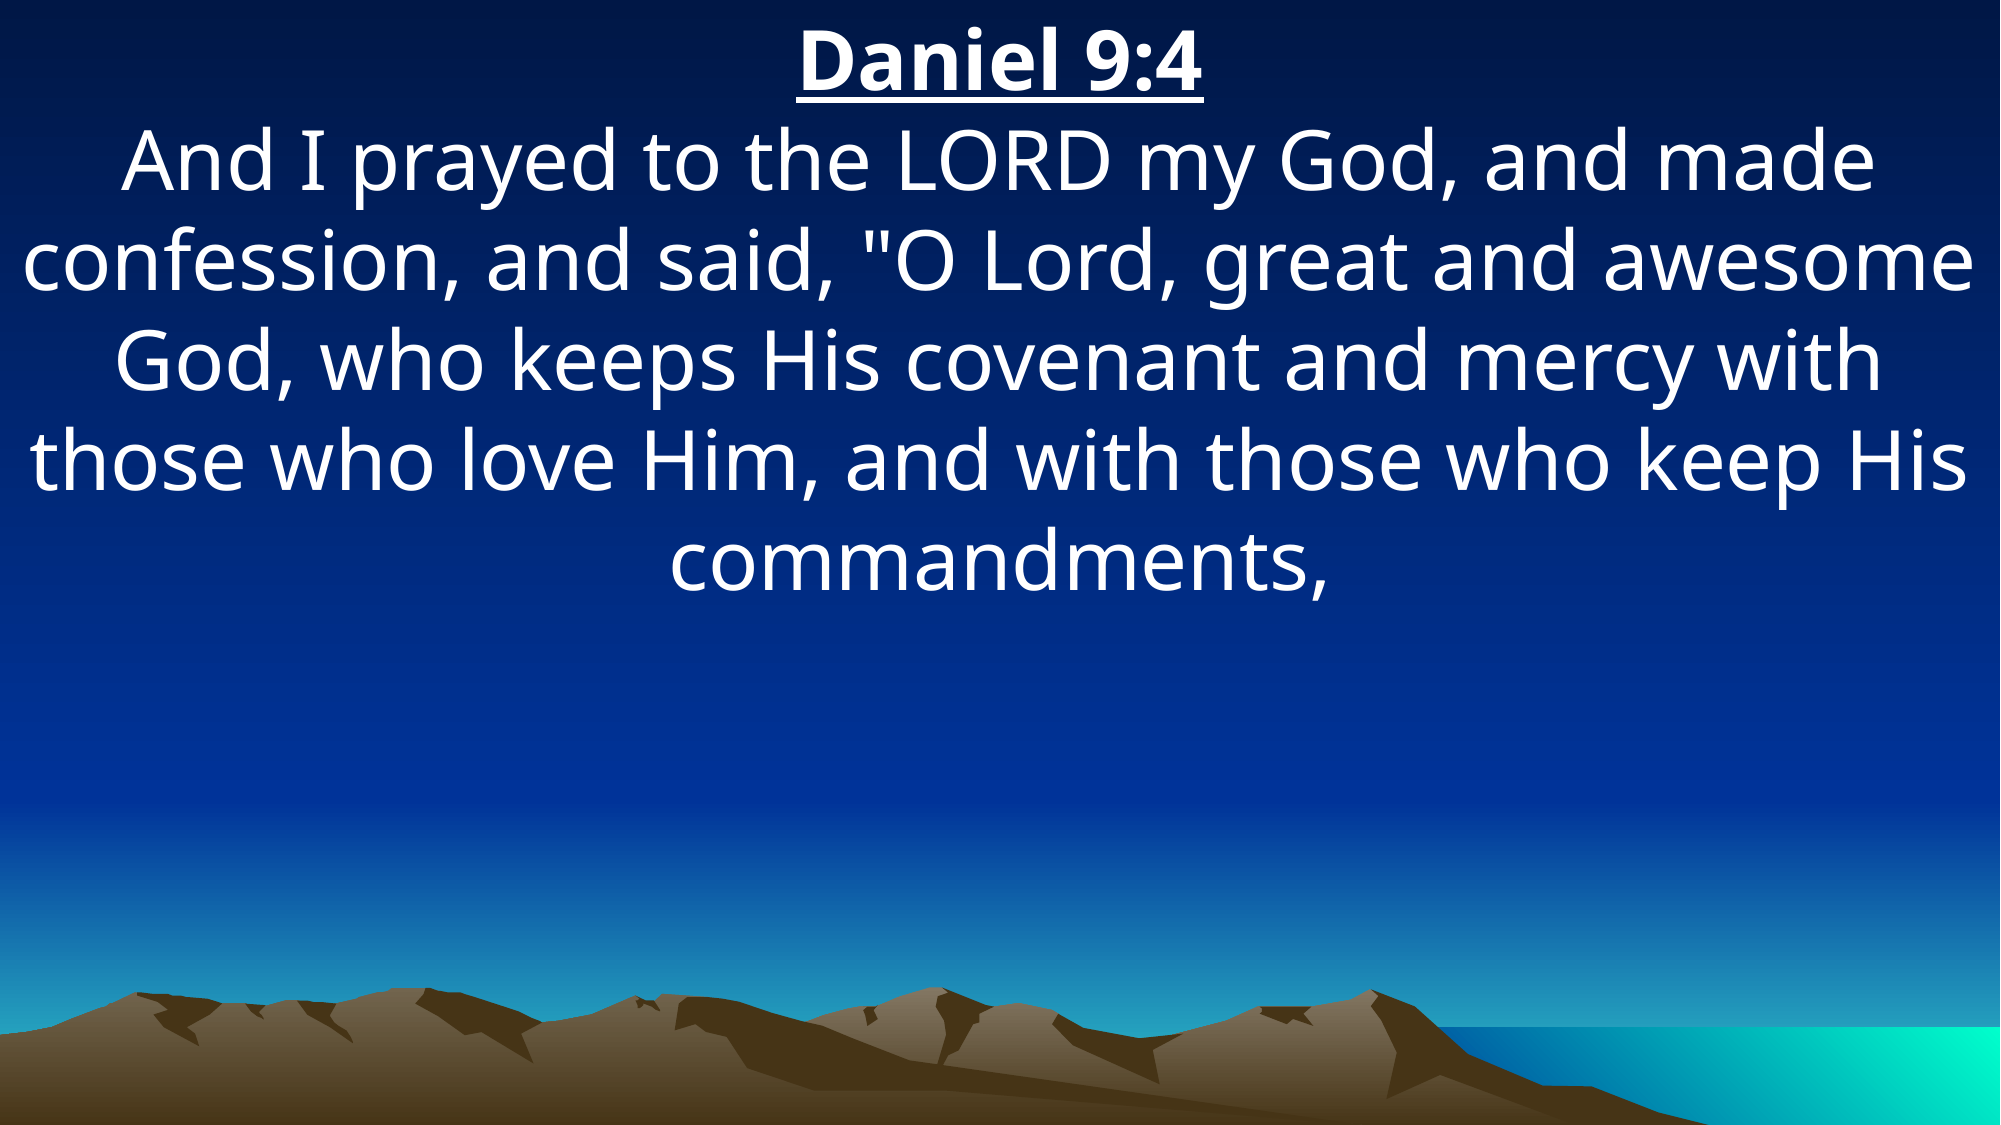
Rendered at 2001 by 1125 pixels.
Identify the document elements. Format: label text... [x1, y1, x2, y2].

text_box Daniel 9:4 And I prayed to the LORD my God, and made confession, and said, "O Lord, great and awesome God, who keeps His covenant and mercy with those who love Him, and with those who keep His commandments, [0, 0, 2000, 825]
